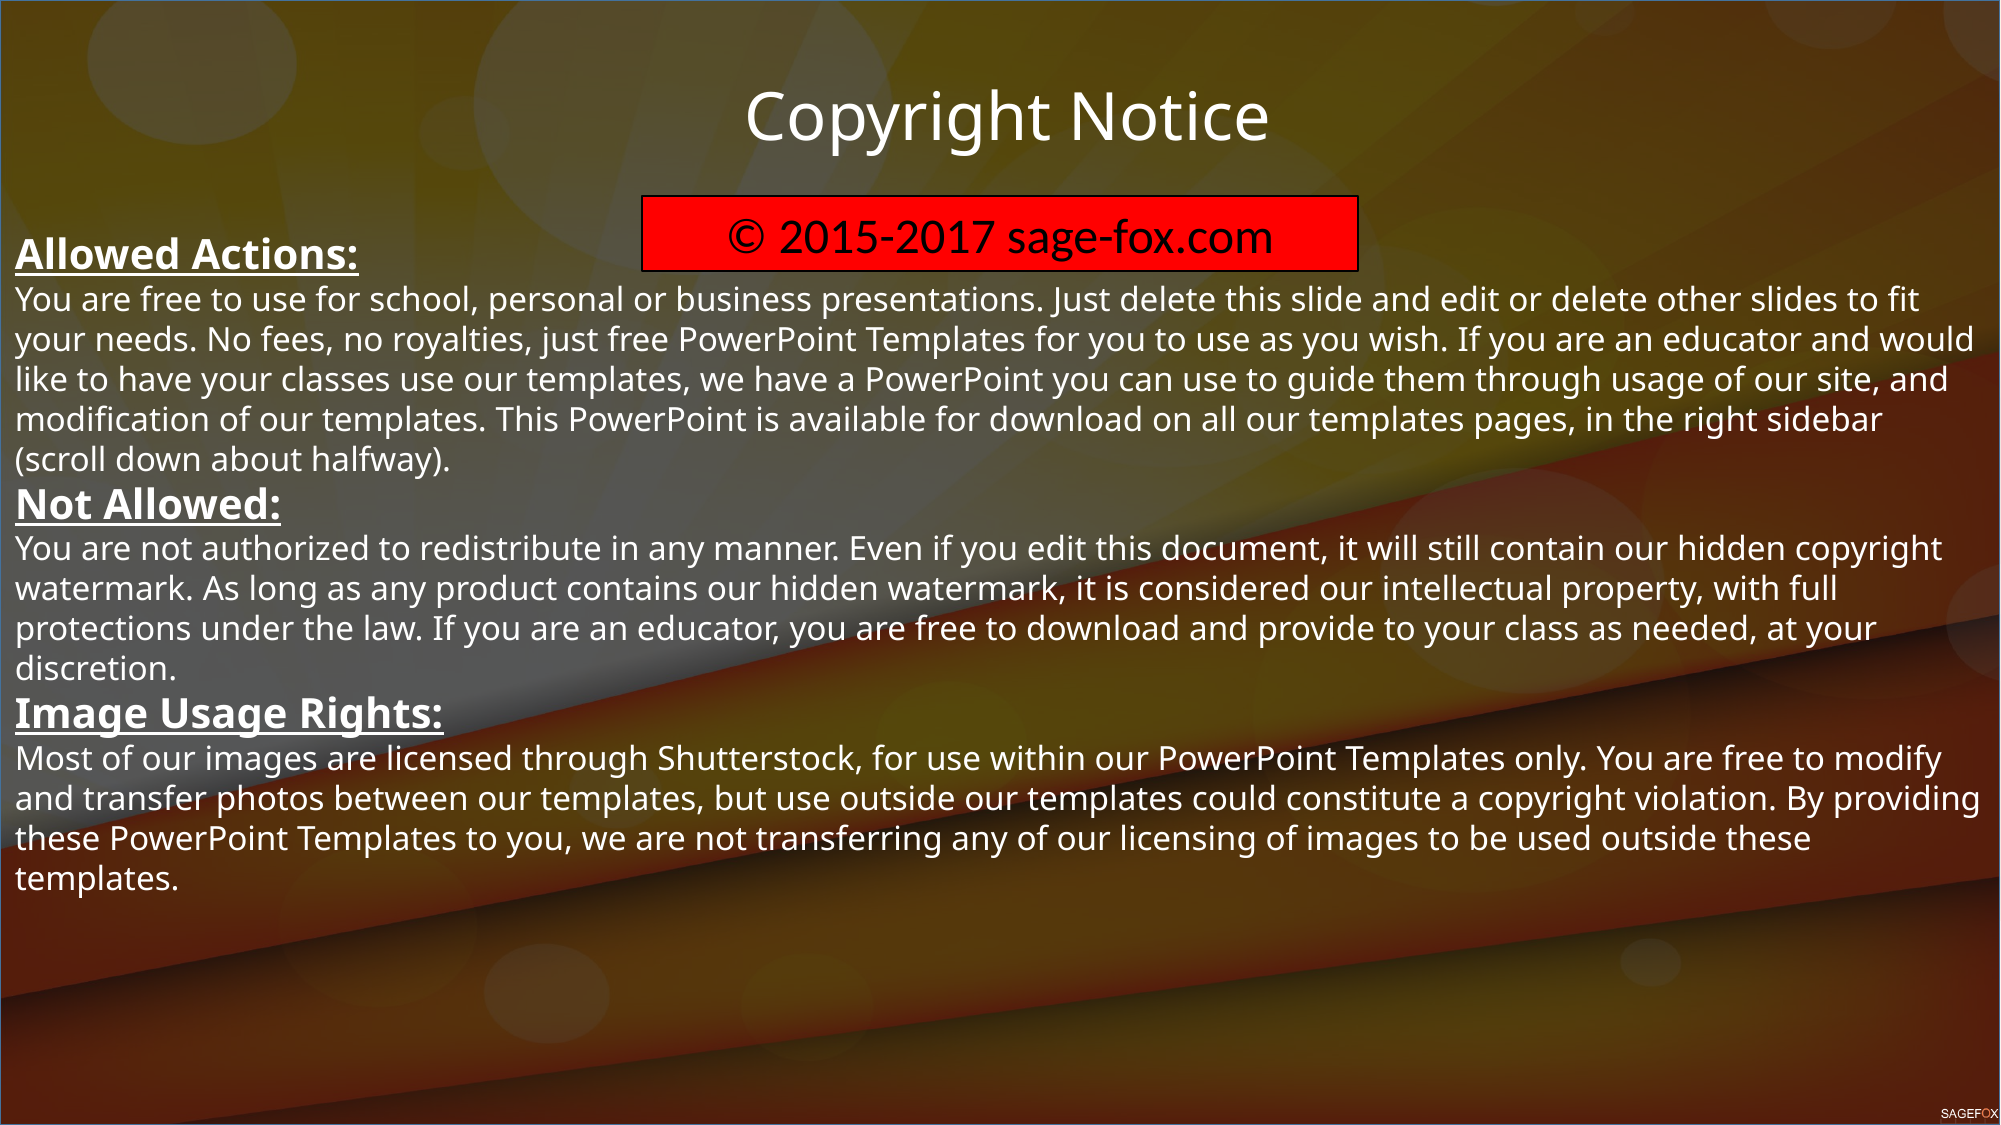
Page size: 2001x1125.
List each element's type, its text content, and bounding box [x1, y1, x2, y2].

title Copyright Notice [493, 60, 1524, 178]
text_box Allowed Actions: You are free to use for school, personal or business presentations. Just delete this slide and edit or delete other slides to fit your needs. No fees, no royalties, just free PowerPoint Templates for you to use as you wish. If you are an educator and would like to have your classes use our templates, we have a PowerPoint you can use to guide them through usage of our site, and modification of our templates. This PowerPoint is available for download on all our templates pages, in the right sidebar (scroll down about halfway). Not Allowed: You are not authorized to redistribute in any manner. Even if you edit this document, it will still contain our hidden copyright watermark. As long as any product contains our hidden watermark, it is considered our intellectual property, with full protections under the law. If you are an educator, you are free to download and provide to your class as needed, at your discretion. Image Usage Rights: Most of our images are licensed through Shutterstock, for use within our PowerPoint Templates only. You are free to modify and transfer photos between our templates, but use outside our templates could constitute a copyright violation. By providing these PowerPoint Templates to you, we are not transferring any of our licensing of images to be used outside these templates. [0, 0, 2000, 1125]
text_box © 2015-2017 sage-fox.com [641, 196, 1358, 272]
